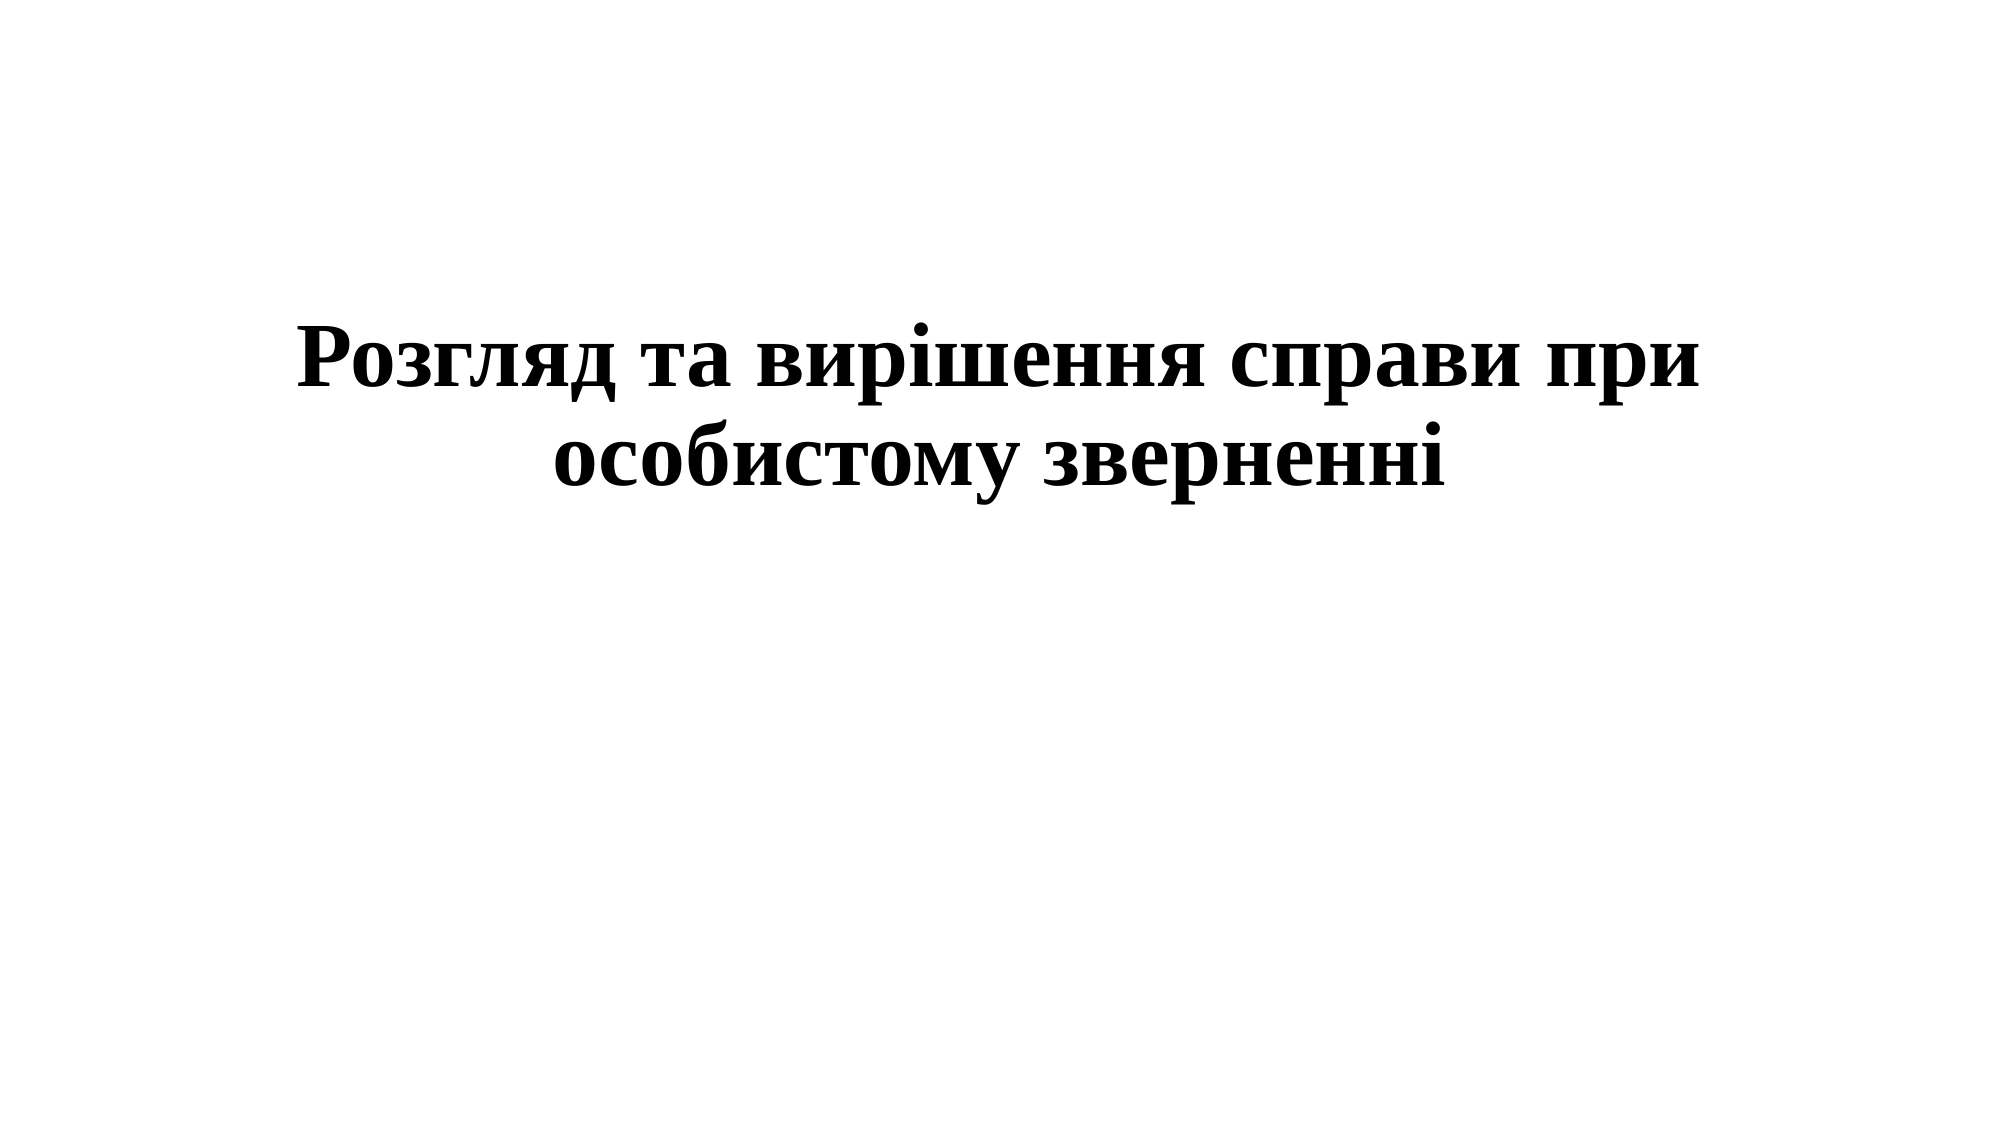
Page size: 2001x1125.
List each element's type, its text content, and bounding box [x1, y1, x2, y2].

list Розгляд та вирішення справи при особистому зверненні [137, 299, 1863, 1014]
